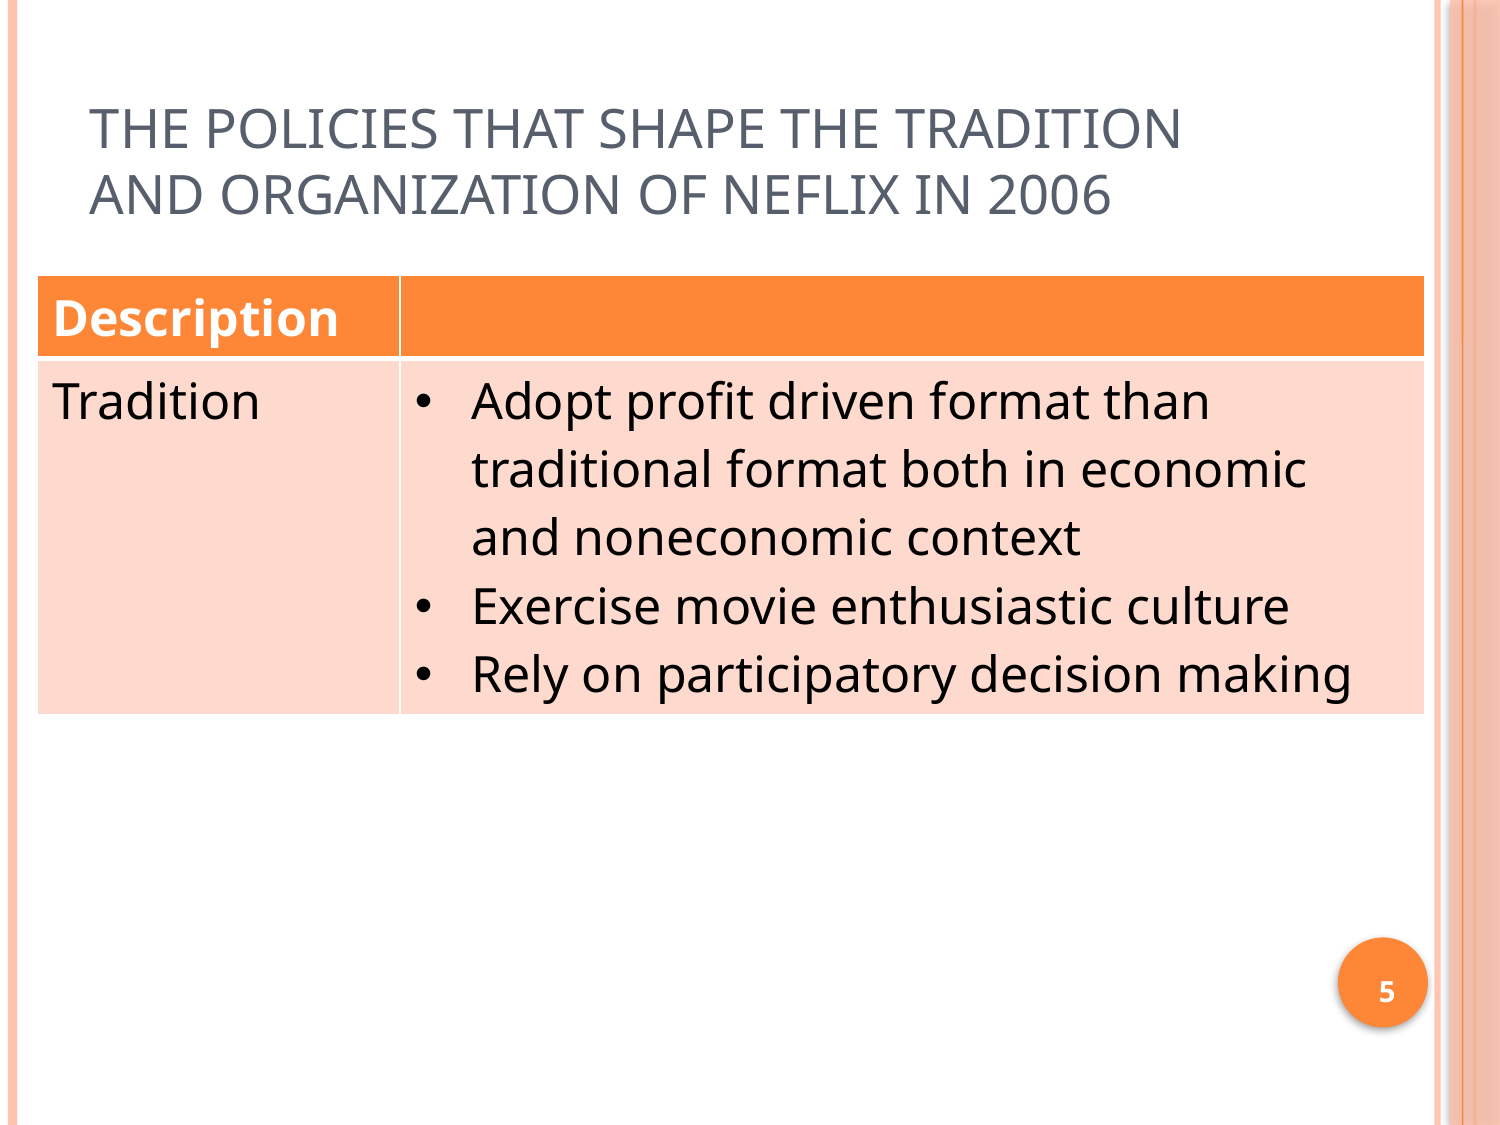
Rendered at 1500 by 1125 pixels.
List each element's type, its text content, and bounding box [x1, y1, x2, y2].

table_cell Adopt profit driven format than traditional format both in economic and noneconomic context Exercise movie enthusiastic culture Rely on participatory decision making [401, 361, 1424, 714]
table_header Description [38, 276, 399, 356]
slide_number 5 [1337, 950, 1438, 1036]
table_cell Tradition [38, 361, 399, 714]
table_header [401, 276, 1424, 356]
title The Policies that Shape the Tradition and Organization of Neflix in 2006 [75, 45, 1300, 233]
